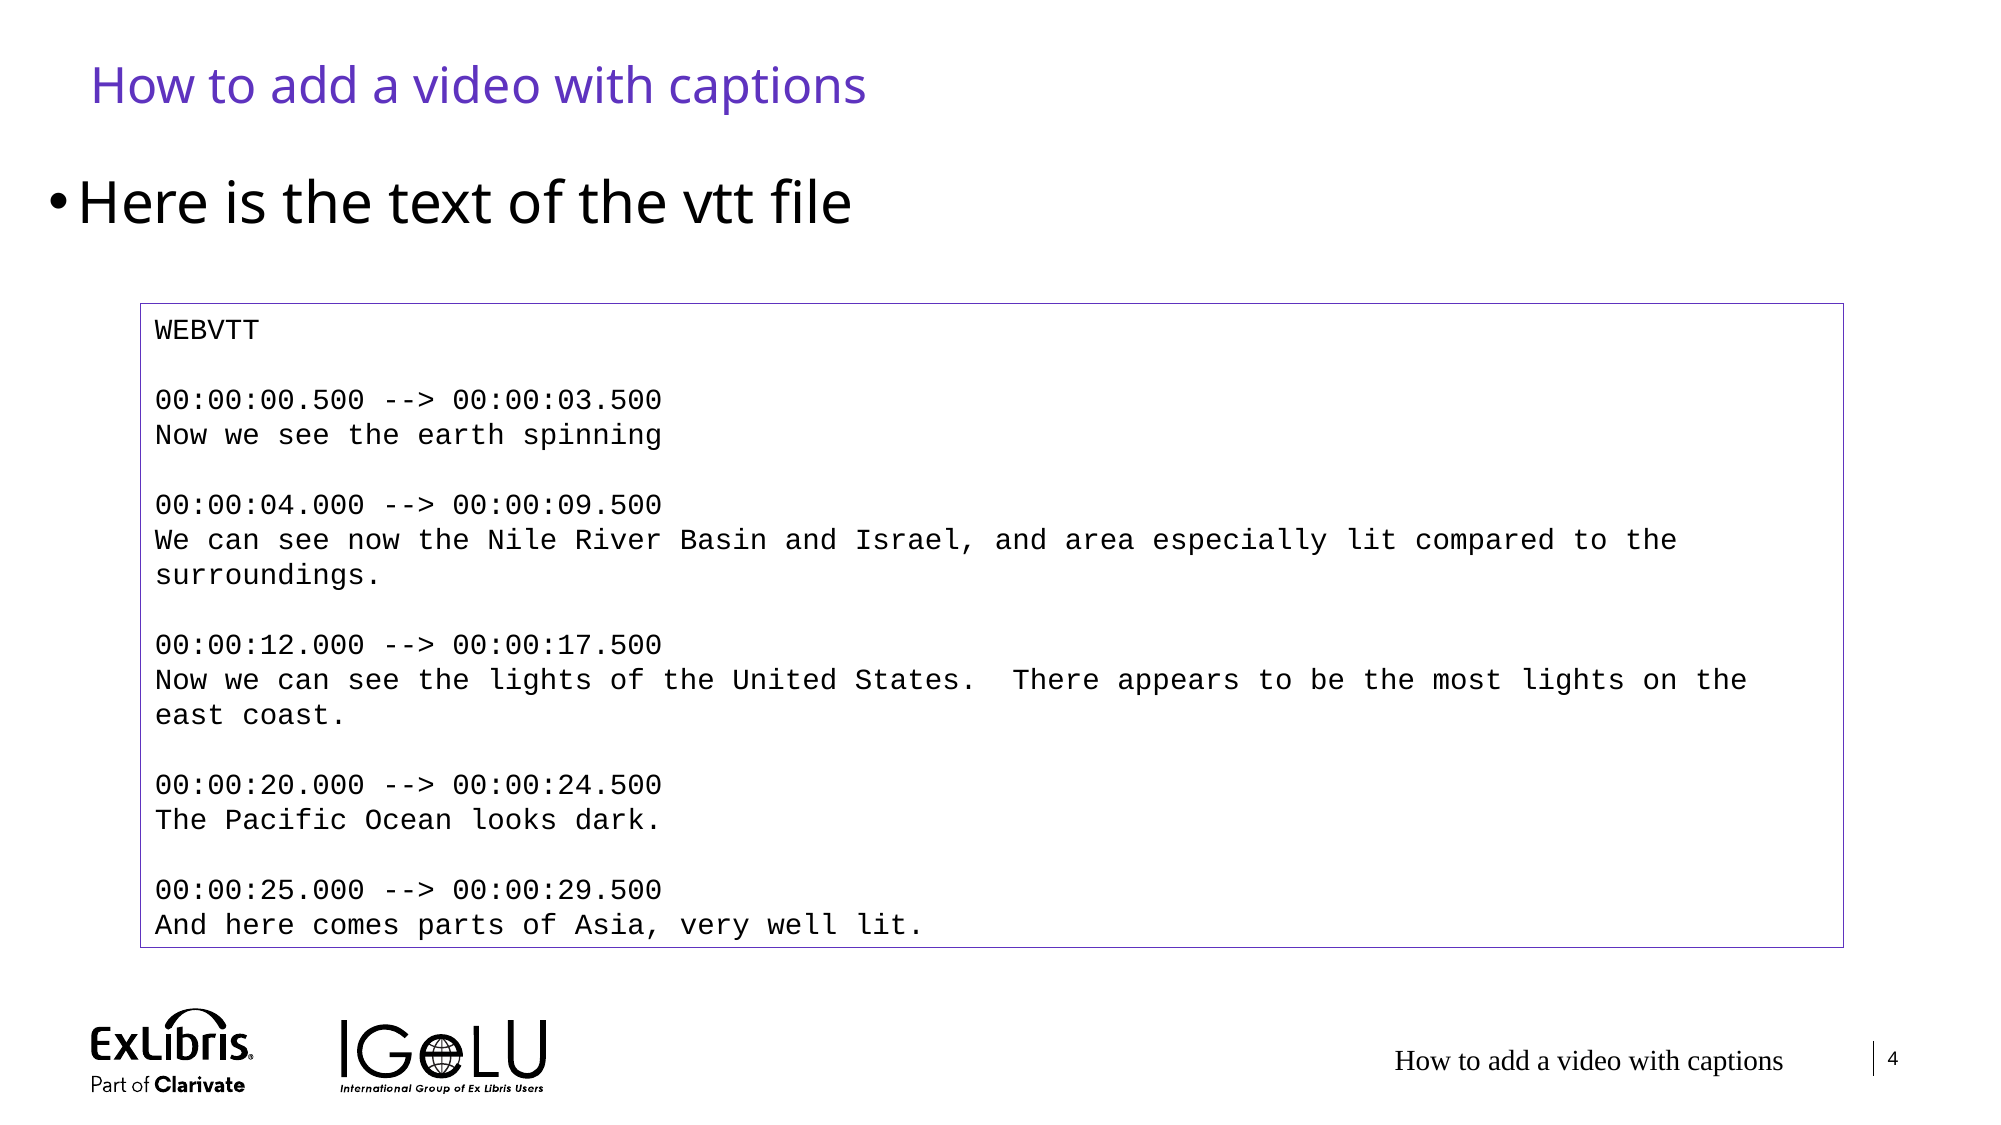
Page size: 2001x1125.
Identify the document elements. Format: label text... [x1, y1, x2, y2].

slide_number 4 [1887, 1041, 1923, 1077]
text_box Here is the text of the vtt file [33, 157, 1957, 307]
text_box WEBVTT 00:00:00.500 --> 00:00:03.500 Now we see the earth spinning 00:00:04.000 --> 00:00:09.500 We can see now the Nile River Basin and Israel, and area especially lit compared to the surroundings. 00:00:12.000 --> 00:00:17.500 Now we can see the lights of the United States. There appears to be the most lights on the east coast. 00:00:20.000 --> 00:00:24.500 The Pacific Ocean looks dark. 00:00:25.000 --> 00:00:29.500 And here comes parts of Asia, very well lit. [140, 303, 1844, 948]
title How to add a video with captions [90, 60, 1449, 102]
footer How to add a video with captions [1318, 1041, 1860, 1077]
